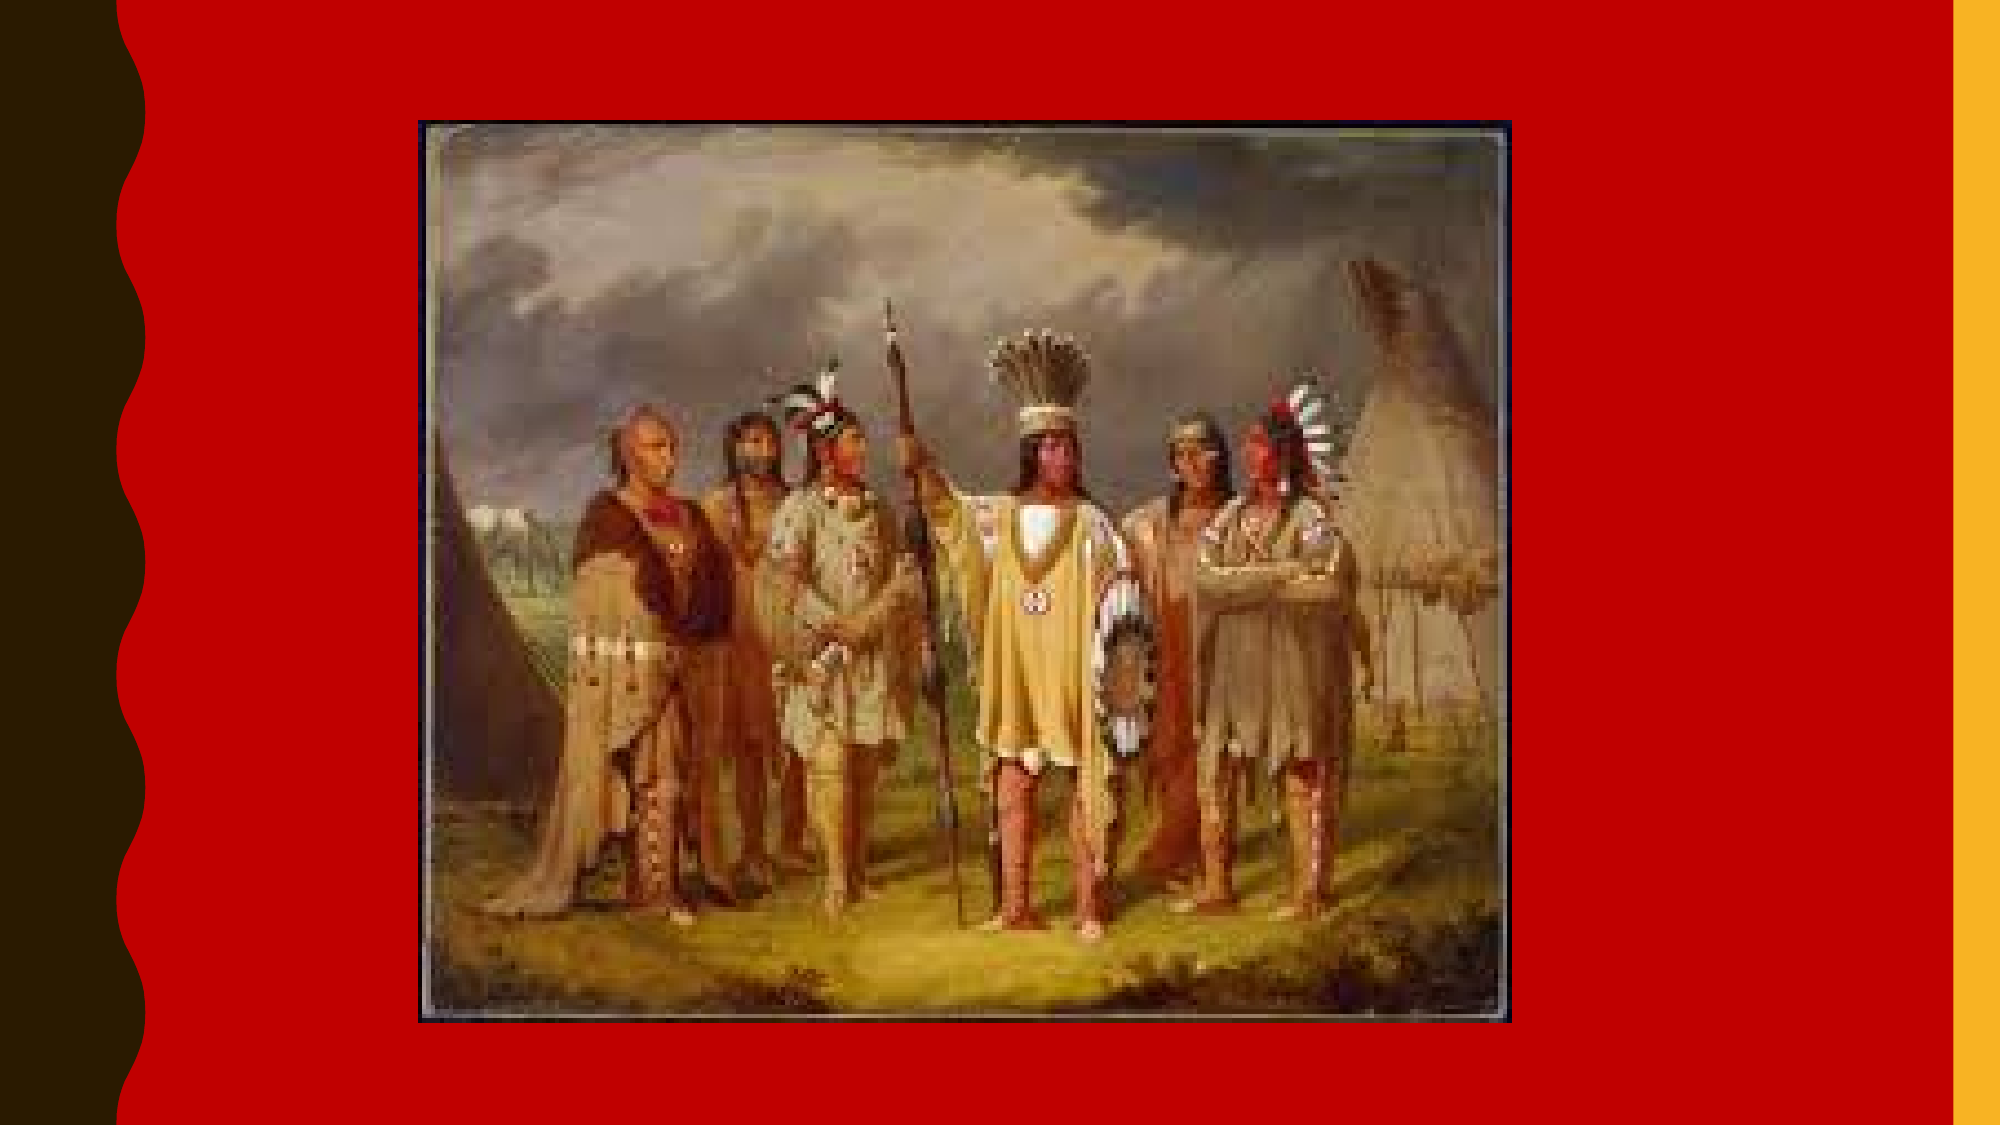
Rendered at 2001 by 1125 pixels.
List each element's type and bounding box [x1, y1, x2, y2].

list [418, 120, 1512, 1023]
